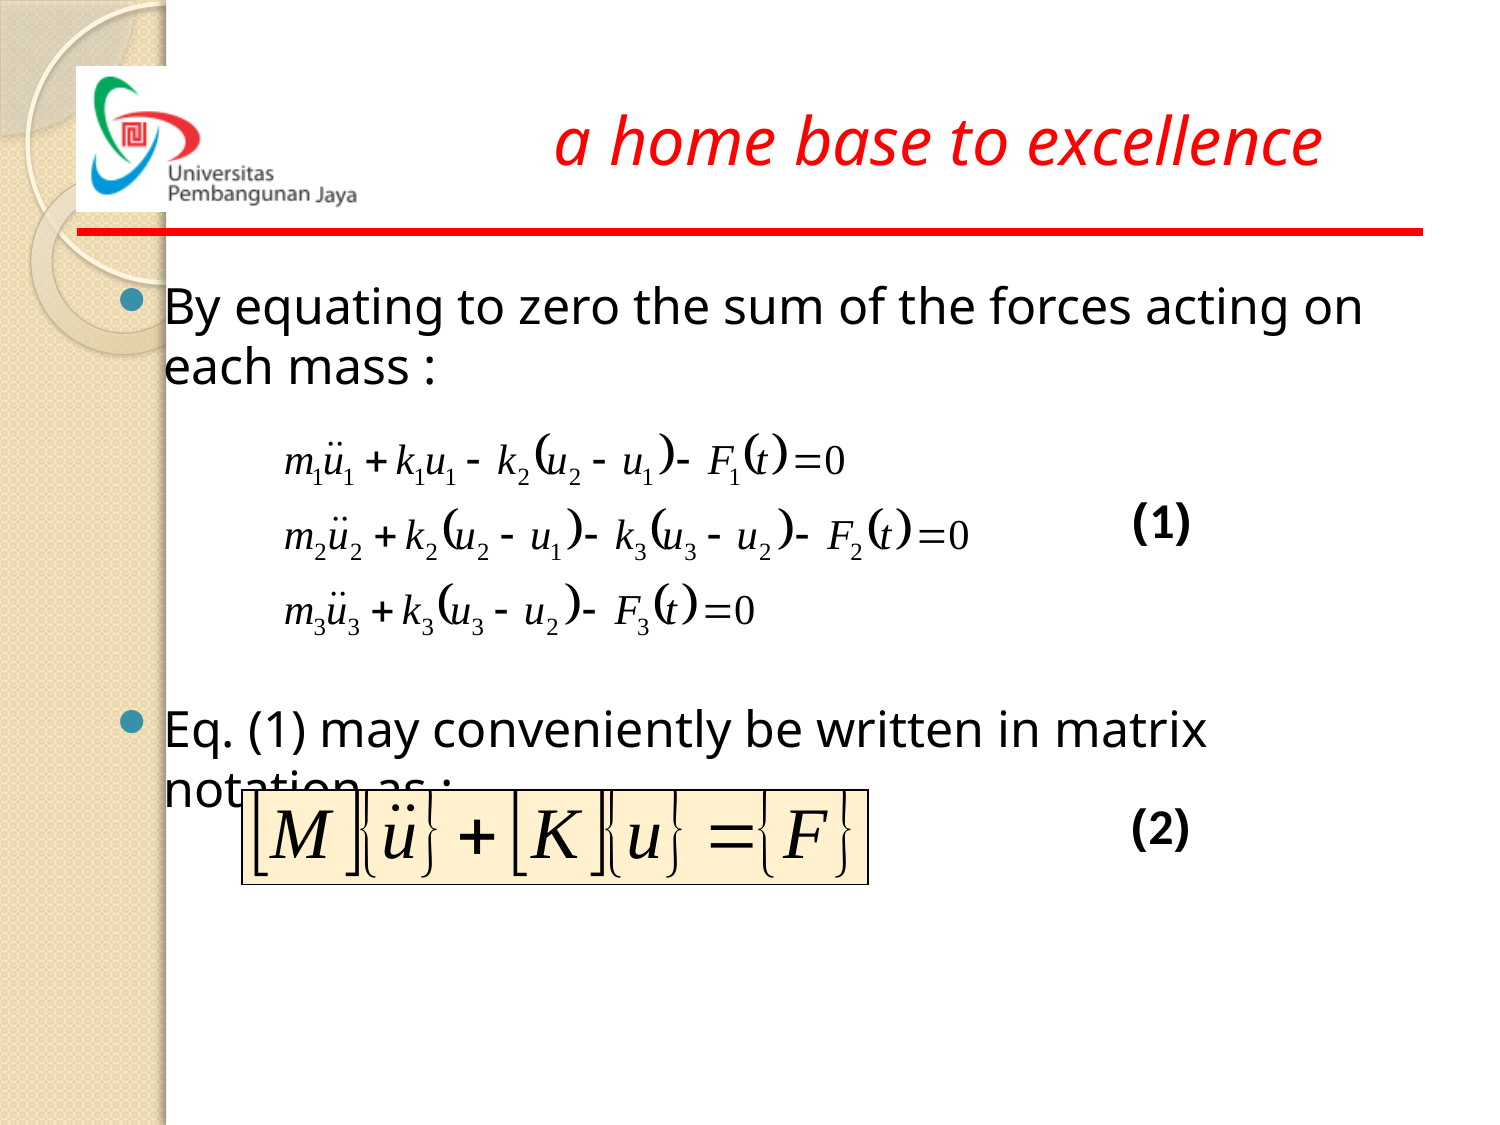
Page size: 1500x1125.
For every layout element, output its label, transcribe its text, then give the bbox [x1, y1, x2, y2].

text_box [242, 790, 868, 884]
list By equating to zero the sum of the forces acting on each mass : Eq. (1) may conveniently be written in matrix notation as : [88, 267, 1424, 1059]
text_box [277, 432, 976, 646]
picture [76, 66, 366, 212]
text_box (2) [1116, 786, 1259, 862]
text_box (1) [1117, 480, 1260, 556]
